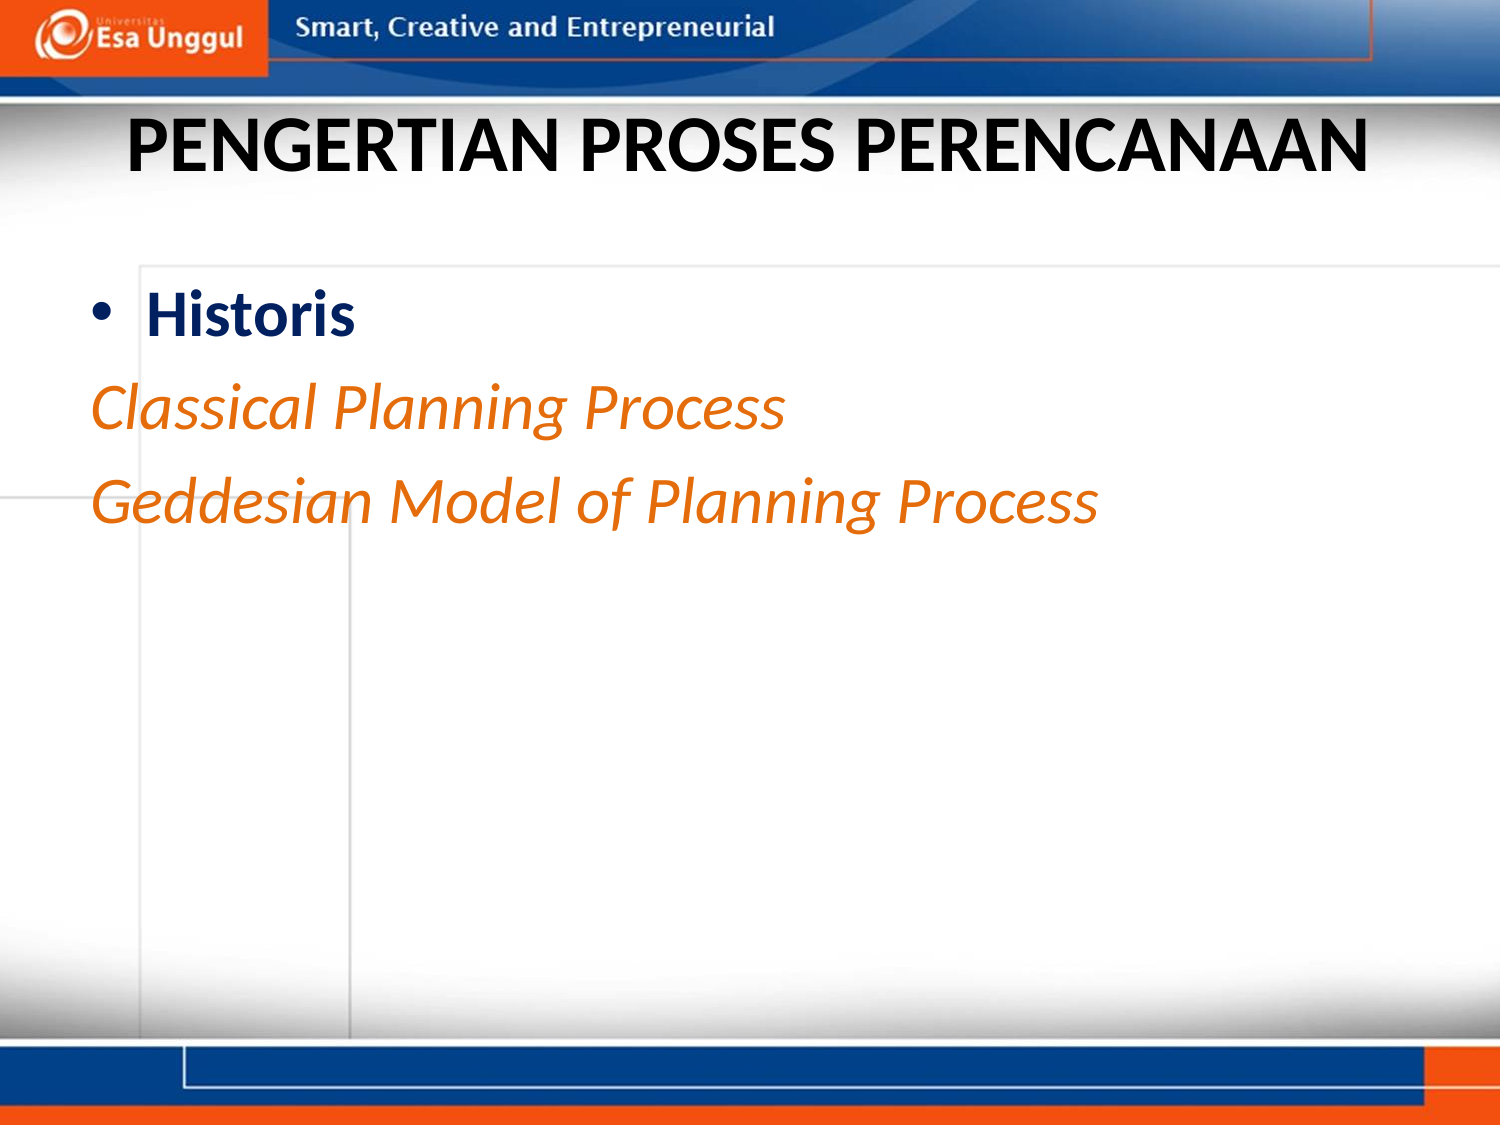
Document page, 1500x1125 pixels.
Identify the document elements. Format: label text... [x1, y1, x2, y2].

list Historis Classical Planning Process Geddesian Model of Planning Process [75, 262, 1475, 1005]
picture [0, 0, 1500, 1125]
title PENGERTIAN PROSES PERENCANAAN [75, 45, 1425, 233]
